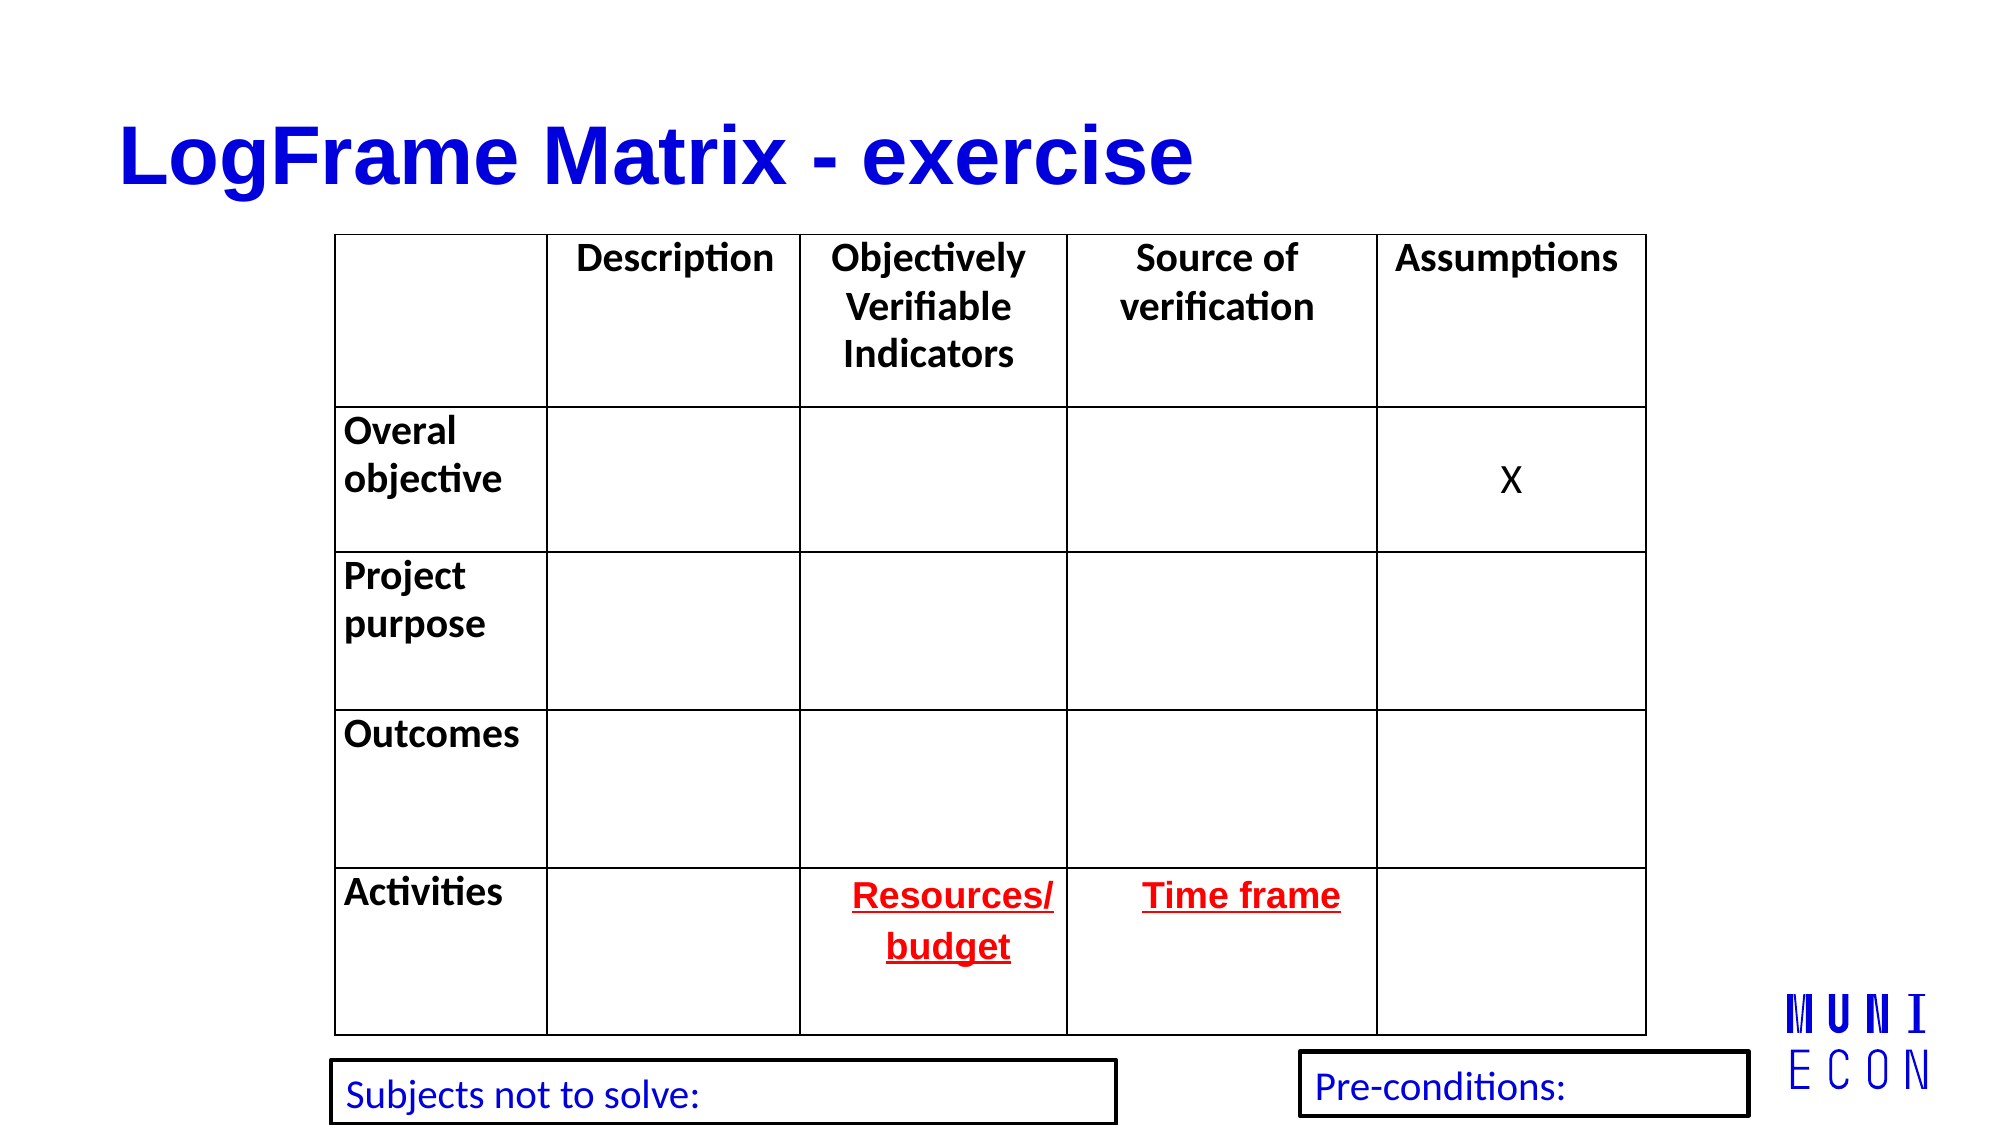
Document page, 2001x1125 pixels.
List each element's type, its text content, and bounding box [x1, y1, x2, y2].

text_box Subjects not to solve: [329, 1058, 1118, 1125]
table_cell Resources/budget [801, 869, 1066, 1034]
table_cell [801, 711, 1066, 867]
table_cell [548, 869, 799, 1034]
table_cell [1378, 553, 1645, 709]
table_cell [1068, 408, 1376, 551]
table_cell [1378, 711, 1645, 867]
table_cell Time frame [1068, 869, 1376, 1034]
table_cell Overal objective [336, 408, 546, 551]
table_header Assumptions [1378, 235, 1645, 406]
table_cell X [1378, 408, 1645, 551]
table_cell [548, 711, 799, 867]
table_cell [801, 408, 1066, 551]
table_cell [1068, 553, 1376, 709]
table_cell Project purpose [336, 553, 546, 709]
title LogFrame Matrix - exercise [118, 118, 1883, 193]
table_header Source of verification [1068, 235, 1376, 406]
table_cell [1378, 869, 1645, 1034]
table_cell [548, 553, 799, 709]
table_cell Activities [336, 869, 546, 1034]
table_cell [801, 553, 1066, 709]
table_cell [1068, 711, 1376, 867]
table_header [336, 235, 546, 406]
text_box Pre-conditions: [1298, 1049, 1751, 1118]
table_cell [548, 408, 799, 551]
table_header Objectively Verifiable Indicators [801, 235, 1066, 406]
table_cell Outcomes [336, 711, 546, 867]
table_header Description [548, 235, 799, 406]
